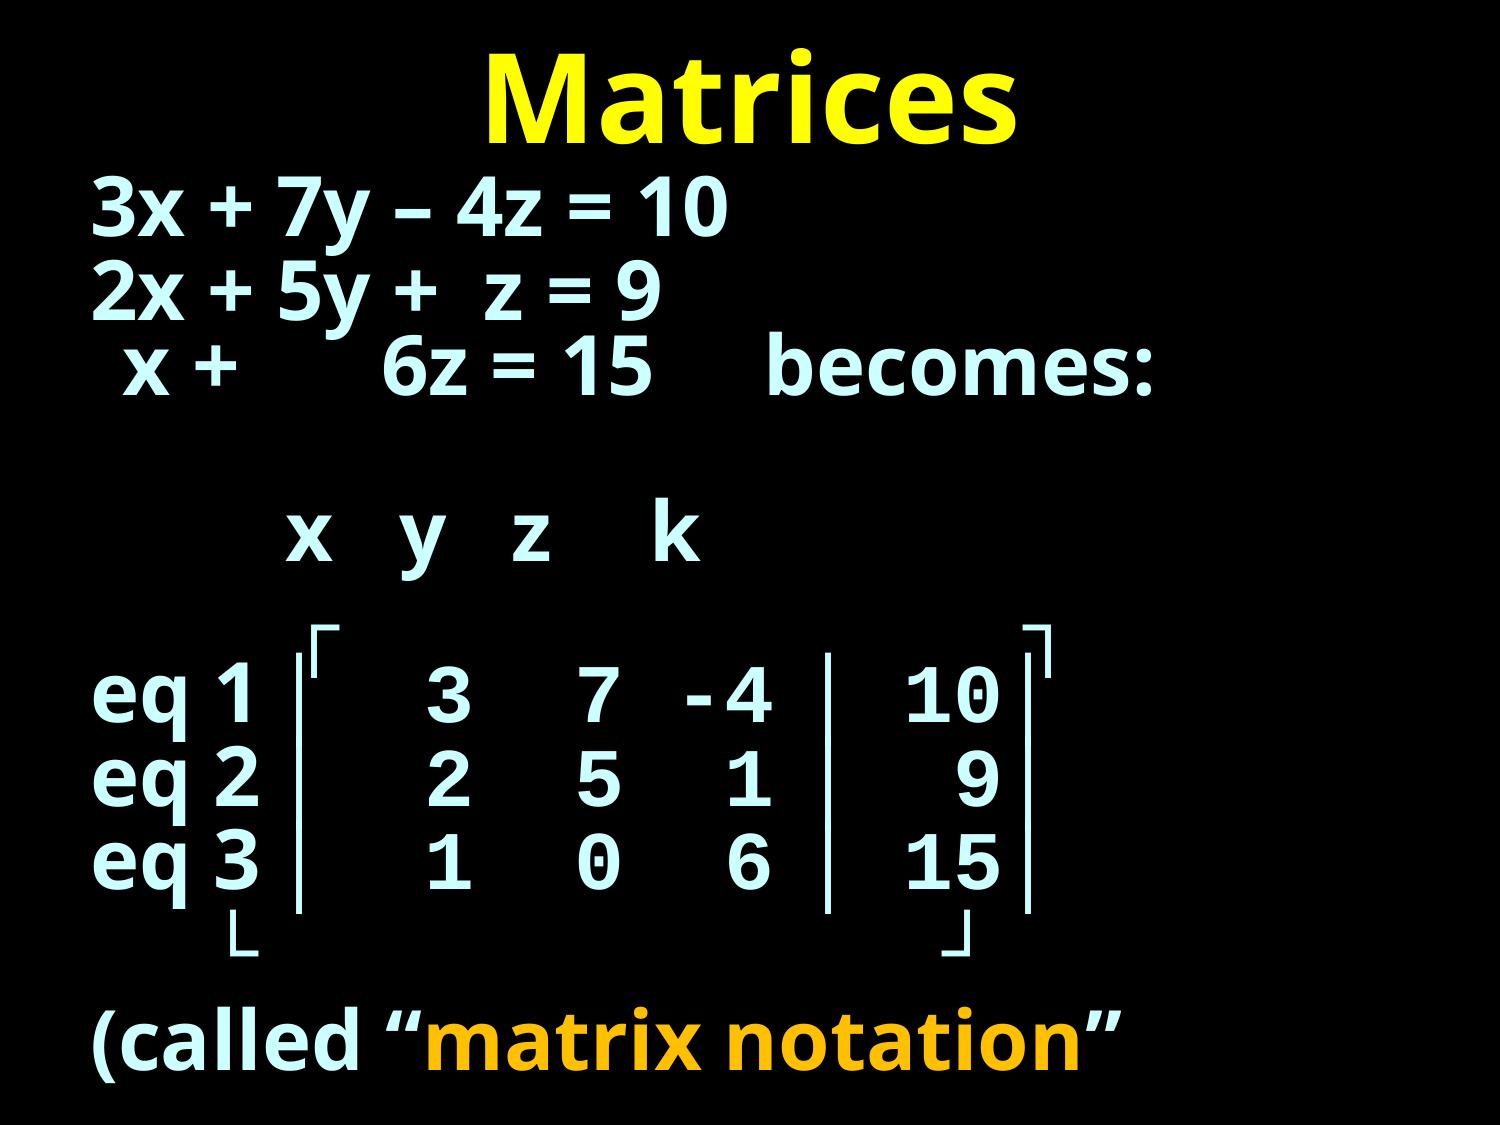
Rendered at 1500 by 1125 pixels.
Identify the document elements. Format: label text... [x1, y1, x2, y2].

title Matrices [0, 0, 1500, 188]
list 3x + 7y – 4z = 10 2x + 5y + z = 9 x + 6z = 15 becomes: x y z k ┌ ┐ eq 1 │ 3 7 -4 │ 10│ eq 2 │ 2 5 1 │ 9│ eq 3 │ 1 0 6 │ 15│ └ ┘ (called “matrix notation” [75, 162, 1425, 1088]
